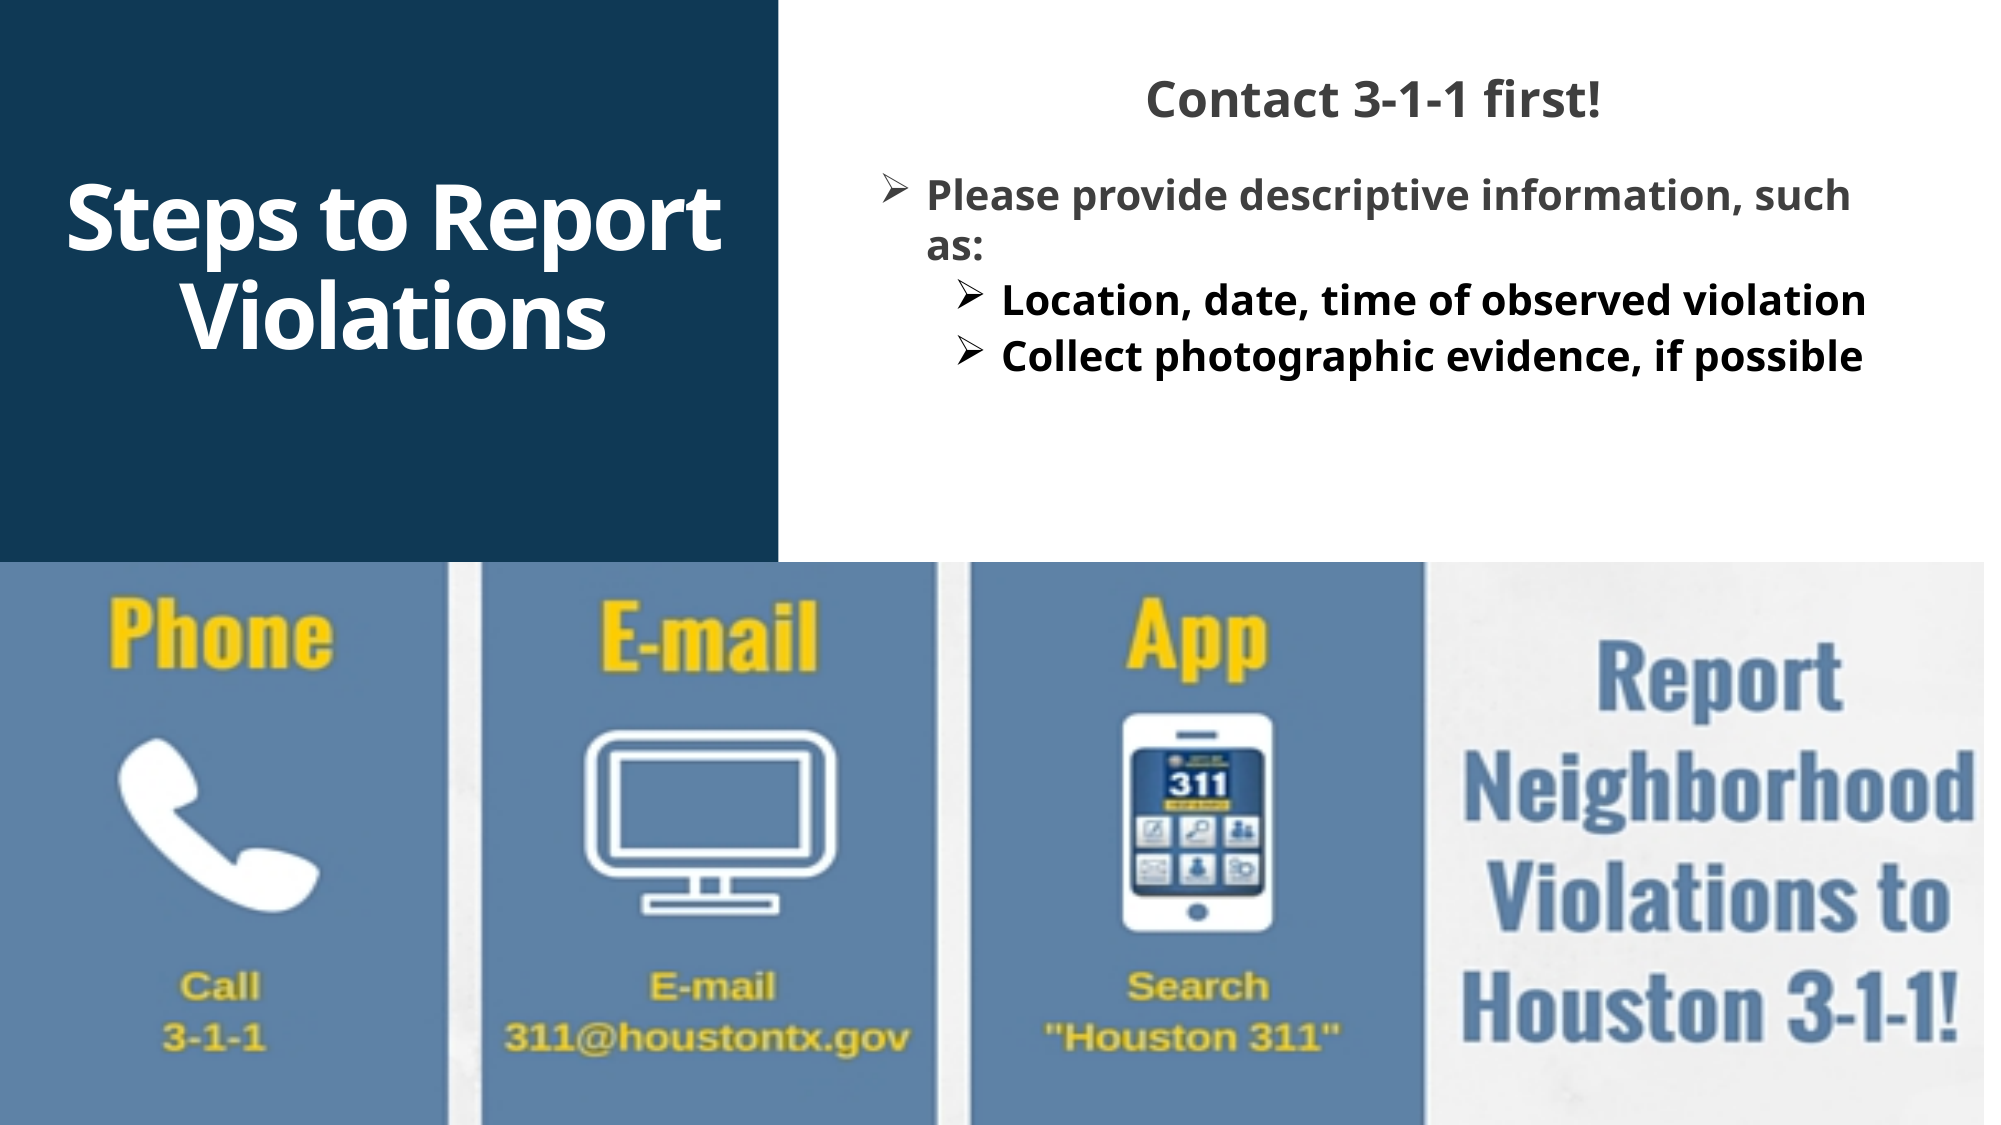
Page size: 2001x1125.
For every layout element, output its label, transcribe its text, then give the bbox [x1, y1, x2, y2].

list Contact 3-1-1 first! [879, 74, 1884, 137]
picture [0, 562, 1984, 1125]
title Steps to Report Violations [38, 163, 766, 381]
list Please provide descriptive information, such as: Location, date, time of observed violation Collect photographic evidence, if possible [879, 169, 1884, 411]
